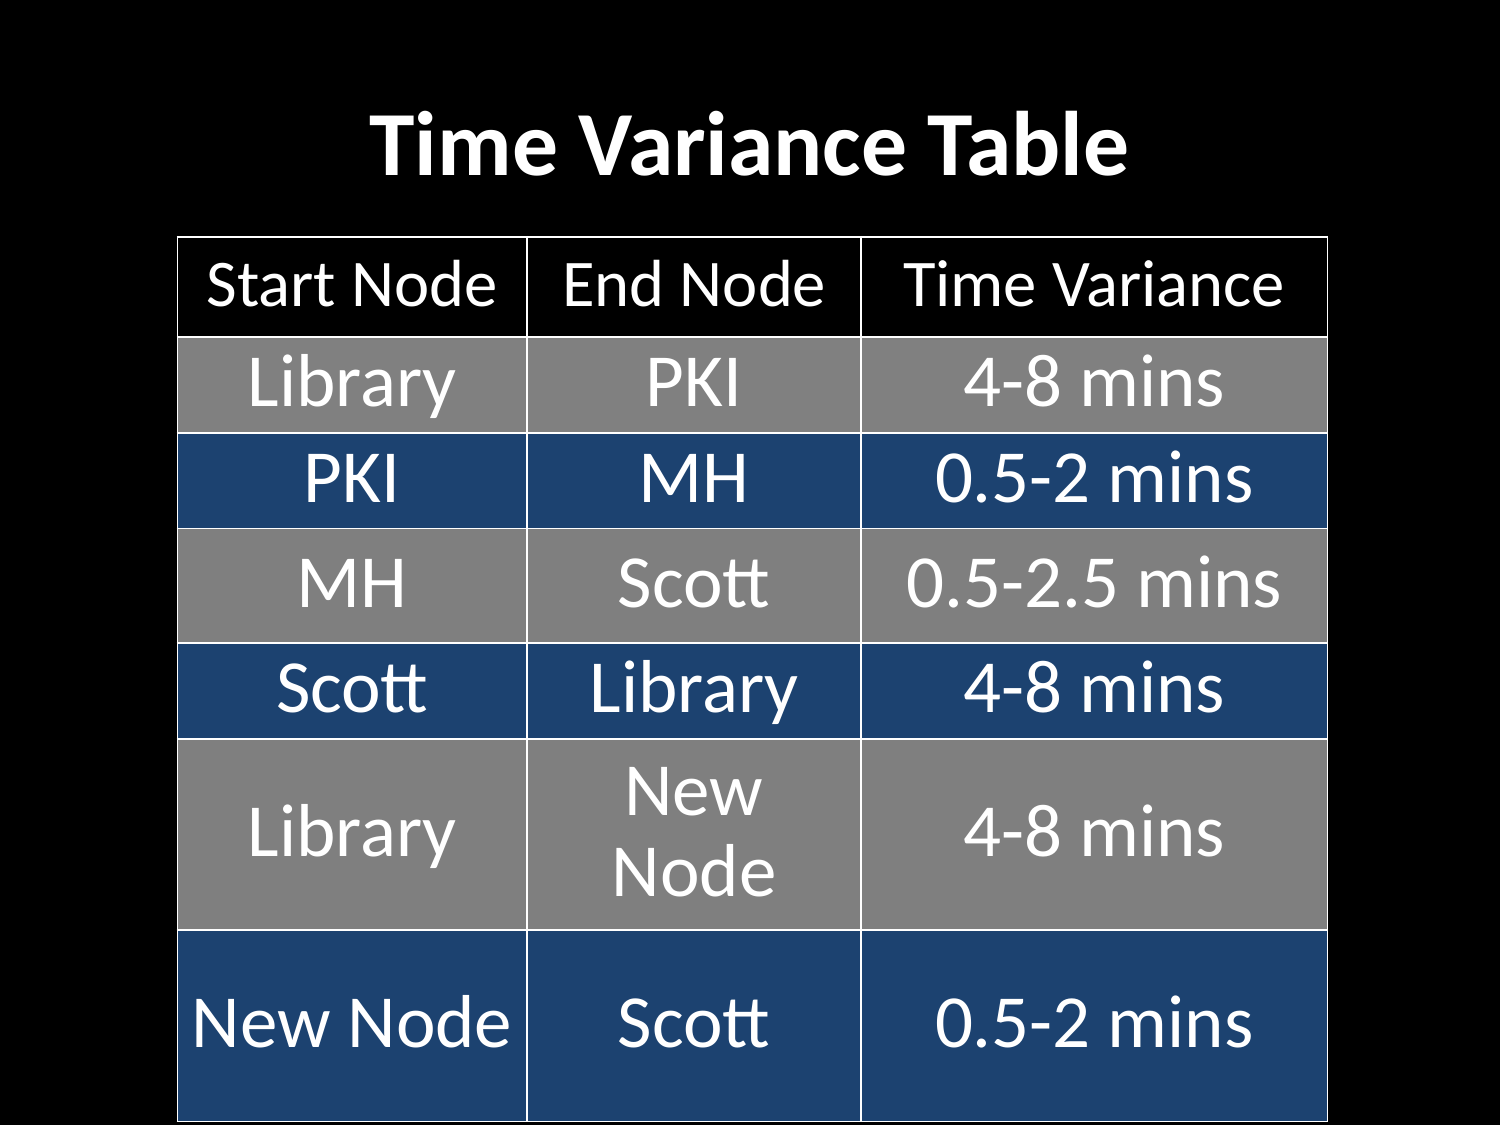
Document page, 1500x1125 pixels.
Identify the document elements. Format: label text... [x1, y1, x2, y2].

table_cell Library [528, 644, 860, 738]
table_cell Scott [178, 644, 526, 738]
table_cell 4-8 mins [862, 644, 1327, 738]
table_cell 0.5-2.5 mins [862, 529, 1327, 642]
table_cell 4-8 mins [862, 338, 1327, 432]
table_header End Node [528, 238, 860, 336]
title Time Variance Table [75, 45, 1425, 233]
table_cell Library [178, 338, 526, 432]
table_cell Scott [528, 529, 860, 642]
table_cell Scott [528, 931, 860, 1121]
table_cell 4-8 mins [862, 740, 1327, 929]
table_cell PKI [178, 434, 526, 528]
table_cell MH [178, 529, 526, 642]
table_header Time Variance [862, 238, 1327, 336]
table_cell MH [528, 434, 860, 528]
table_cell Library [178, 740, 526, 929]
table_cell New Node [528, 740, 860, 929]
table_header Start Node [178, 238, 526, 336]
table_cell 0.5-2 mins [862, 931, 1327, 1121]
table_cell PKI [528, 338, 860, 432]
table_cell 0.5-2 mins [862, 434, 1327, 528]
table_cell New Node [178, 931, 526, 1121]
